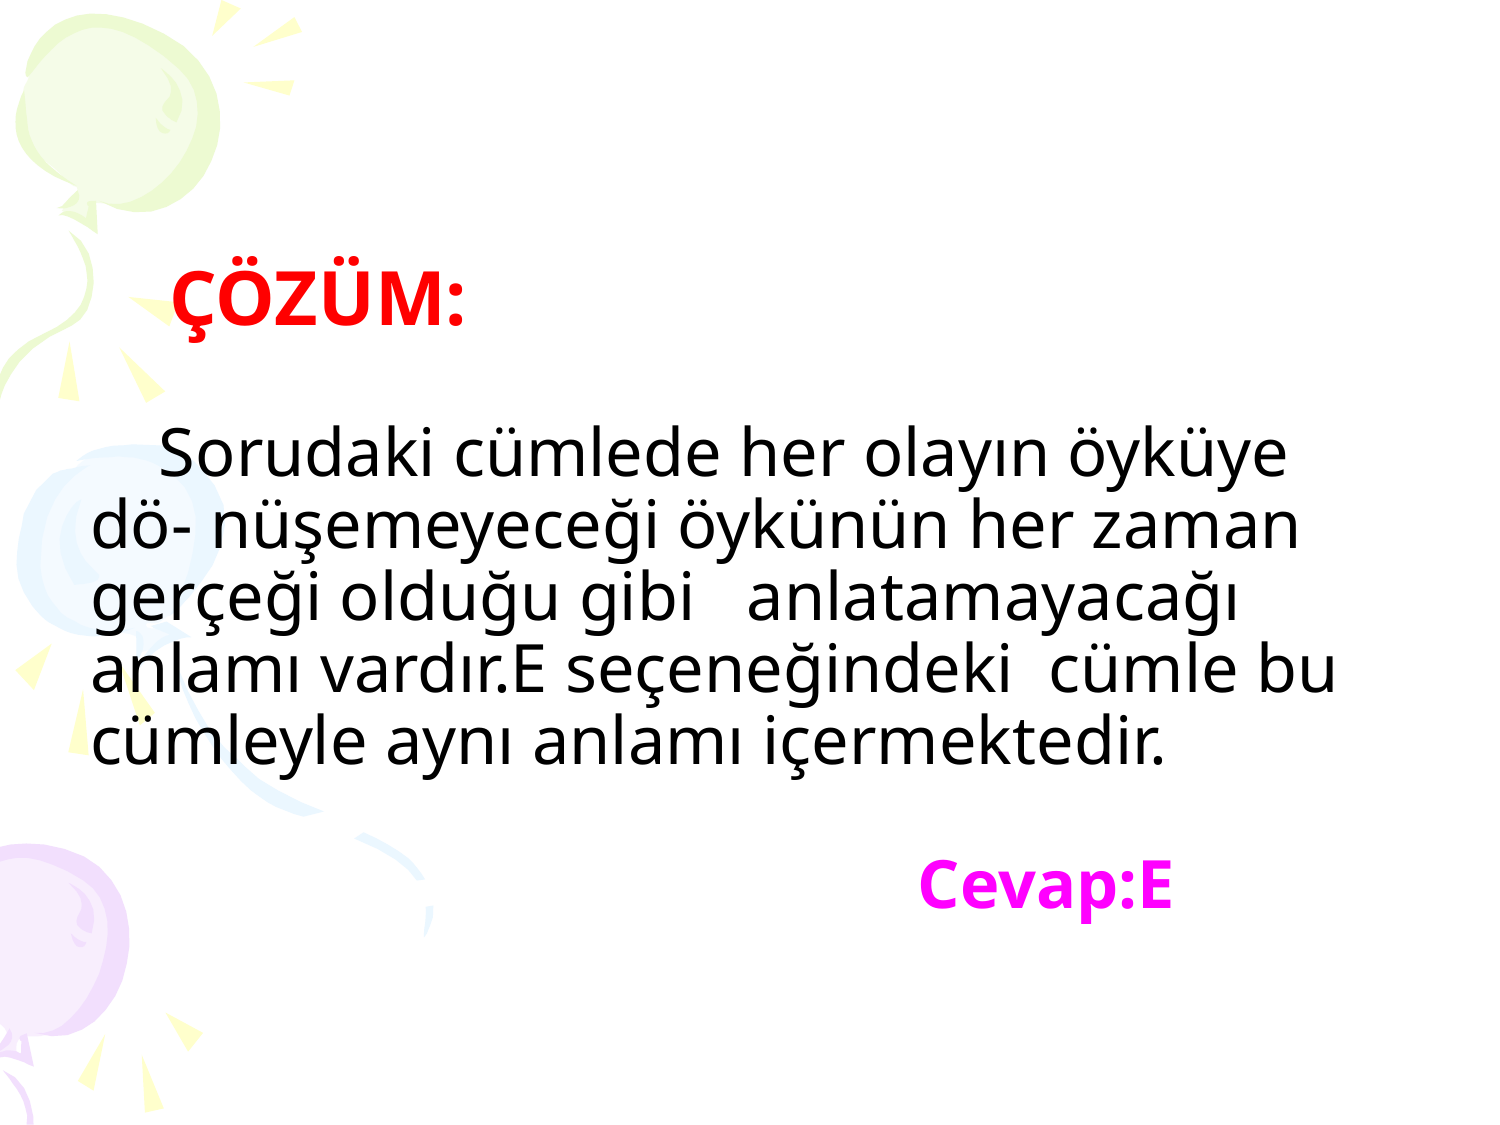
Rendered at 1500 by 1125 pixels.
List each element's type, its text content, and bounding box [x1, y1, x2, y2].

title ÇÖZÜM: Sorudaki cümlede her olayın öyküye dö- nüşemeyeceği öykünün her zaman gerçeği olduğu gibi anlatamayacağı anlamı vardır.E seçeneğindeki cümle bu cümleyle aynı anlamı içermektedir. Cevap:E [75, 45, 1425, 1083]
